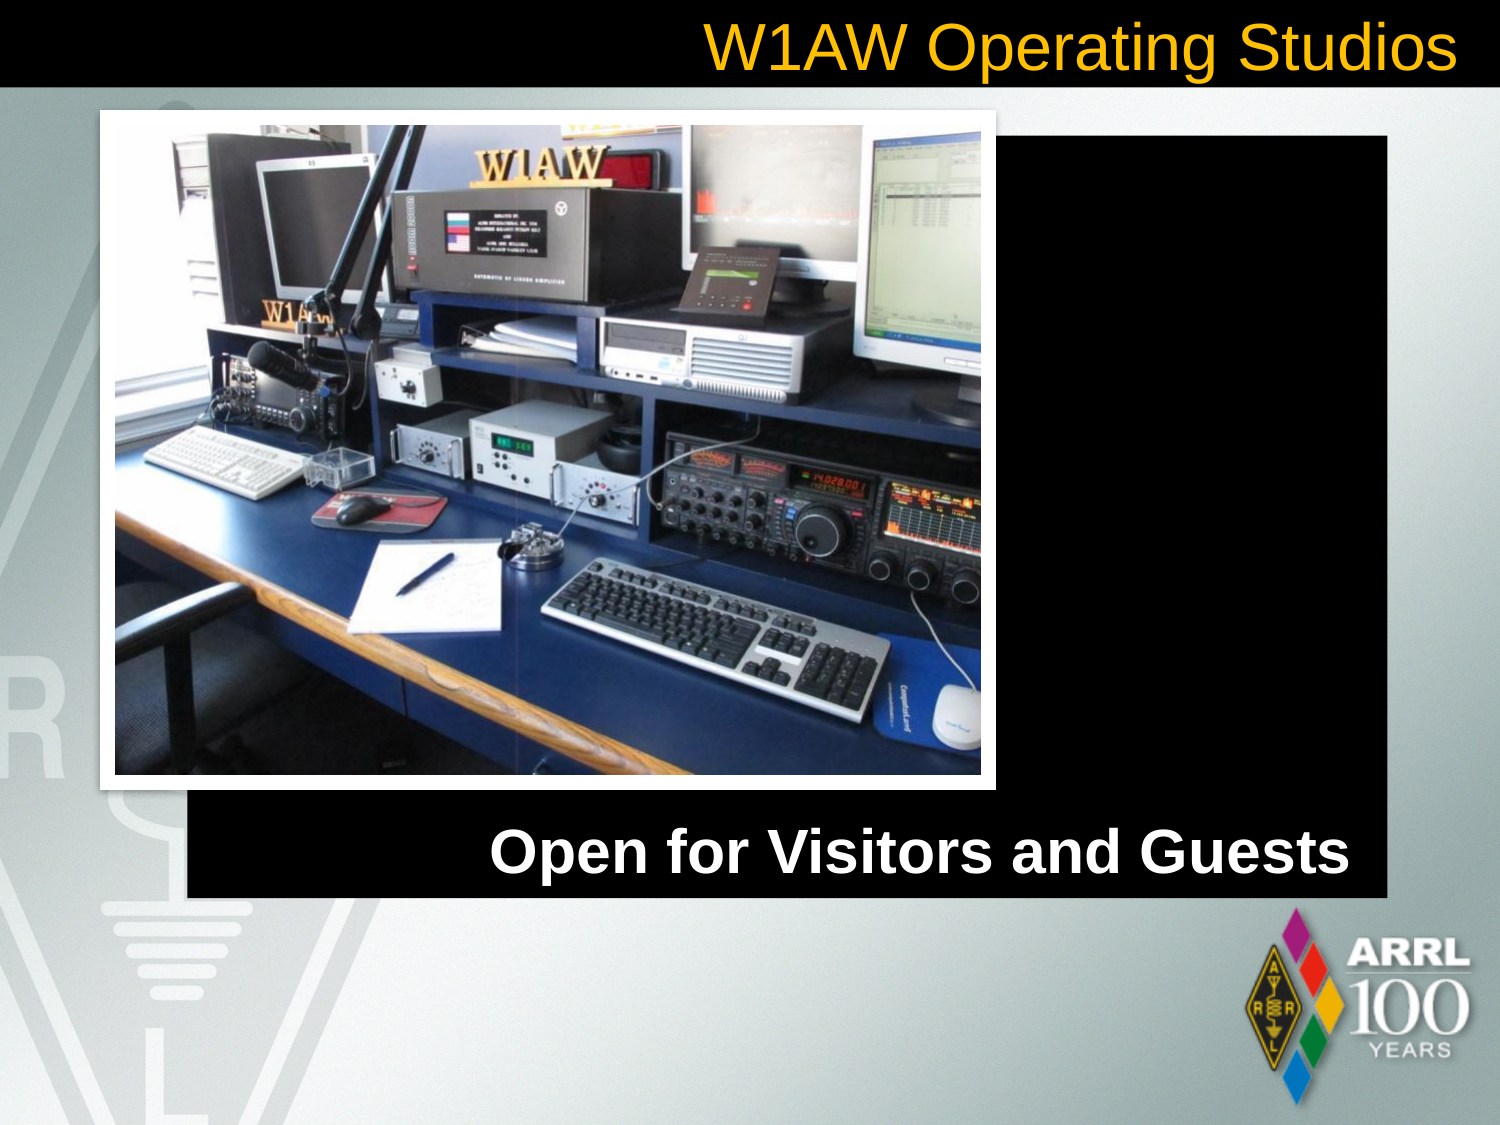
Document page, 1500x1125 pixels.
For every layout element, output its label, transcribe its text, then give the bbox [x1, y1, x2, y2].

picture [114, 124, 982, 776]
text_box Open for Visitors and Guests [474, 812, 1413, 994]
title W1AW Operating Studios [124, 0, 1476, 138]
picture [0, 88, 1500, 1125]
text_box [185, 138, 1389, 900]
